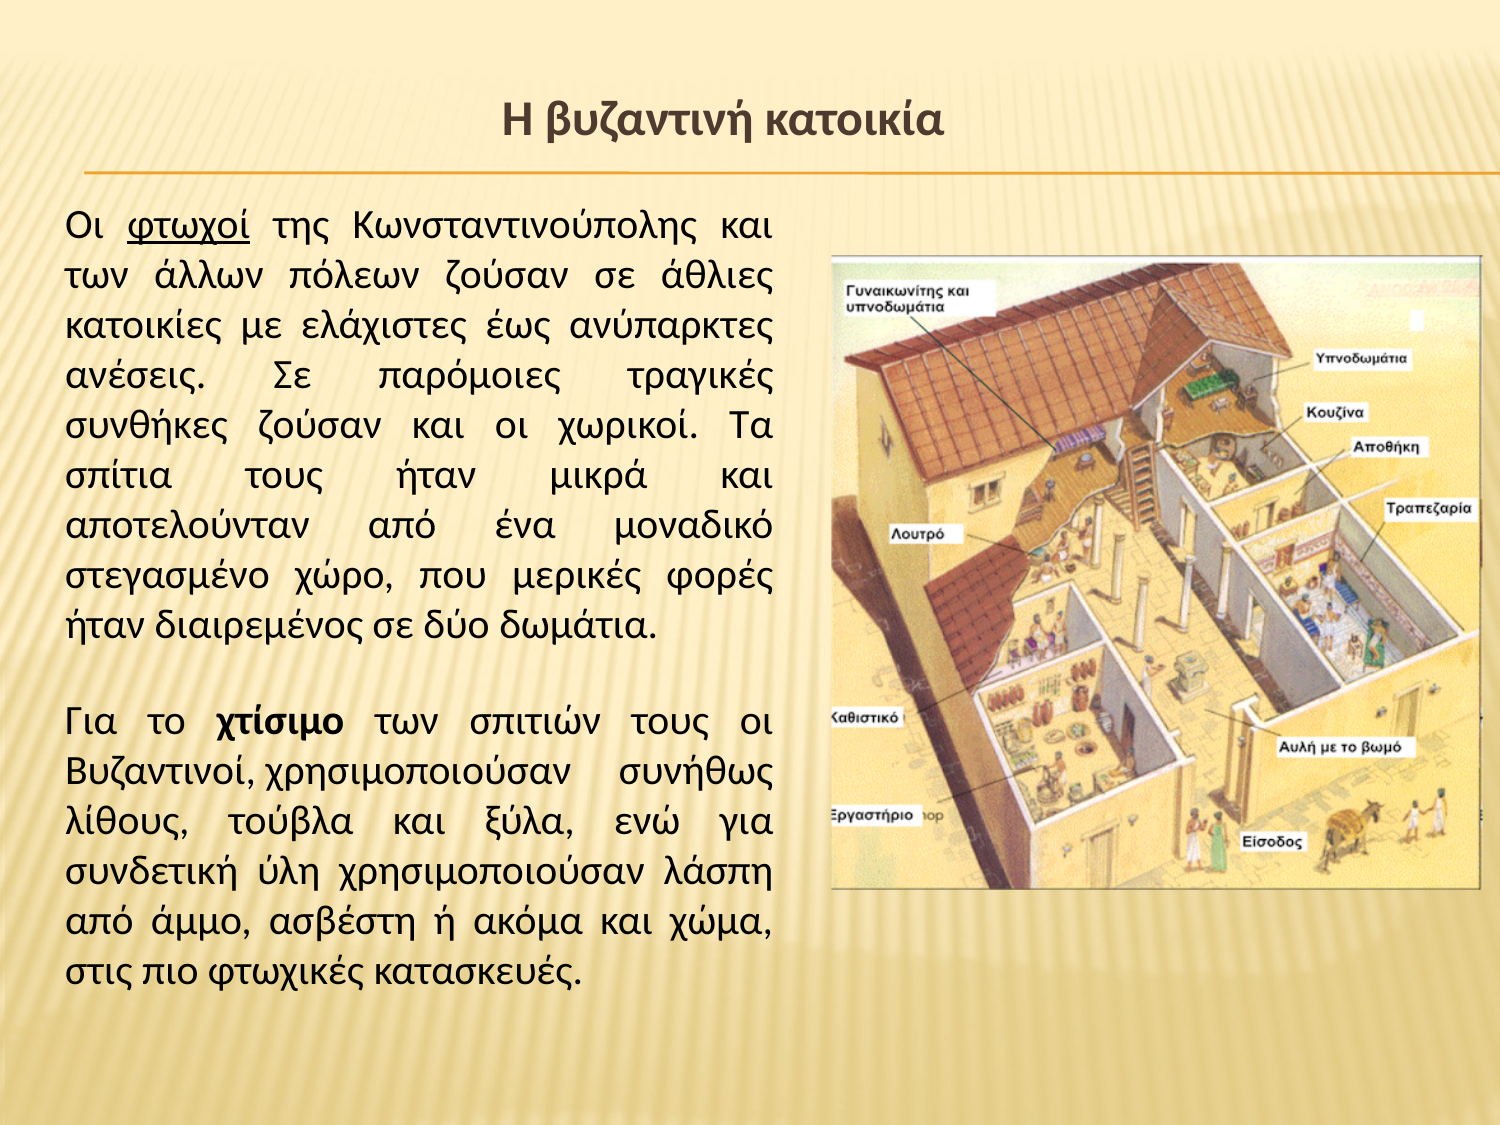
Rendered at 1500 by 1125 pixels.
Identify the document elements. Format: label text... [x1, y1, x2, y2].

picture [0, 0, 1500, 1125]
list Οι φτωχοί της Κωνσταντινούπολης και των άλλων πόλεων ζούσαν σε άθλιες κατοικίες με ελάχιστες έως ανύπαρκτες ανέσεις. Σε παρόμοιες τραγικές συνθήκες ζούσαν και οι χωρικοί. Τα σπίτια τους ήταν μικρά και αποτελούνταν από ένα μοναδικό στεγασμένο χώρο, που μερικές φορές ήταν διαιρεμένος σε δύο δωμάτια. Για το χτίσιμο των σπιτιών τους οι Βυζαντινοί, χρησιμοποιούσαν συνήθως λίθους, τούβλα και ξύλα, ενώ για συνδετική ύλη χρησιμοποιούσαν λάσπη από άμμο, ασβέστη ή ακόμα και χώμα, στις πιο φτωχικές κατασκευές. [64, 196, 774, 1019]
title Η βυζαντινή κατοικία [462, 66, 1033, 164]
